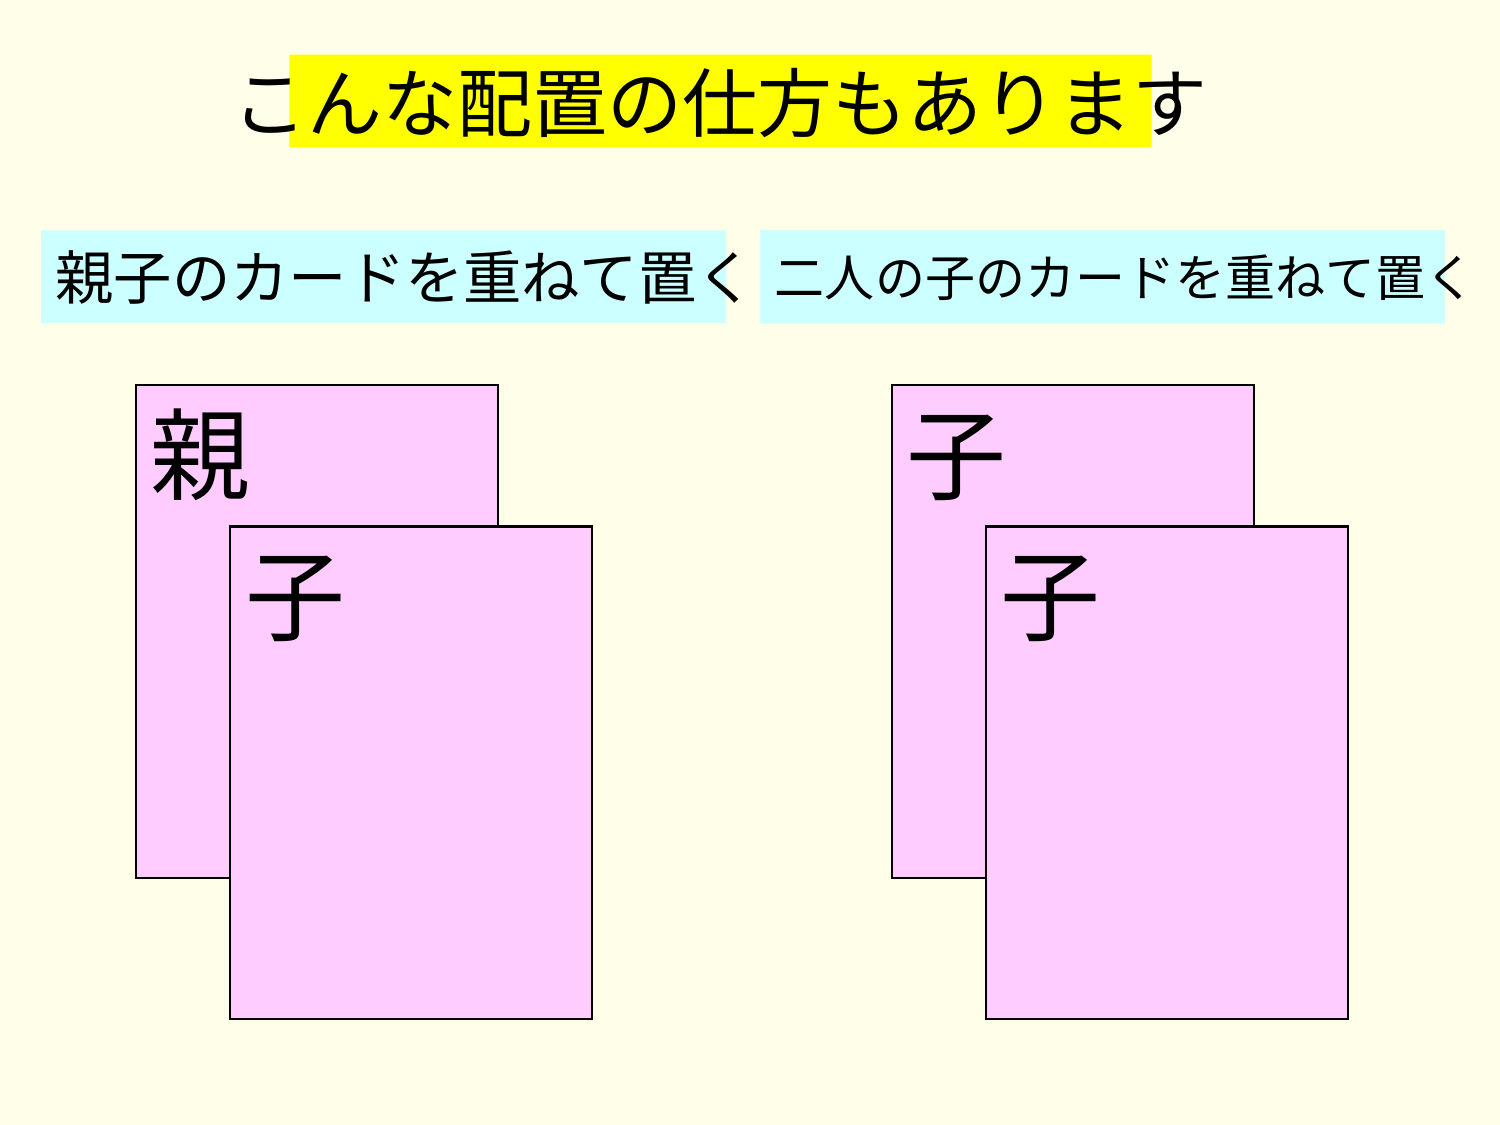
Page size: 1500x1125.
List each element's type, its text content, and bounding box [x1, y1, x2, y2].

text_box こんな配置の仕方もあります [289, 54, 1152, 148]
text_box 子 [986, 526, 1349, 1020]
text_box 二人の子のカードを重ねて置く [760, 229, 1446, 324]
text_box 子 [891, 384, 1254, 878]
text_box 親子のカードを重ねて置く [41, 230, 727, 323]
text_box 子 [230, 526, 593, 1020]
text_box 親 [135, 384, 498, 878]
